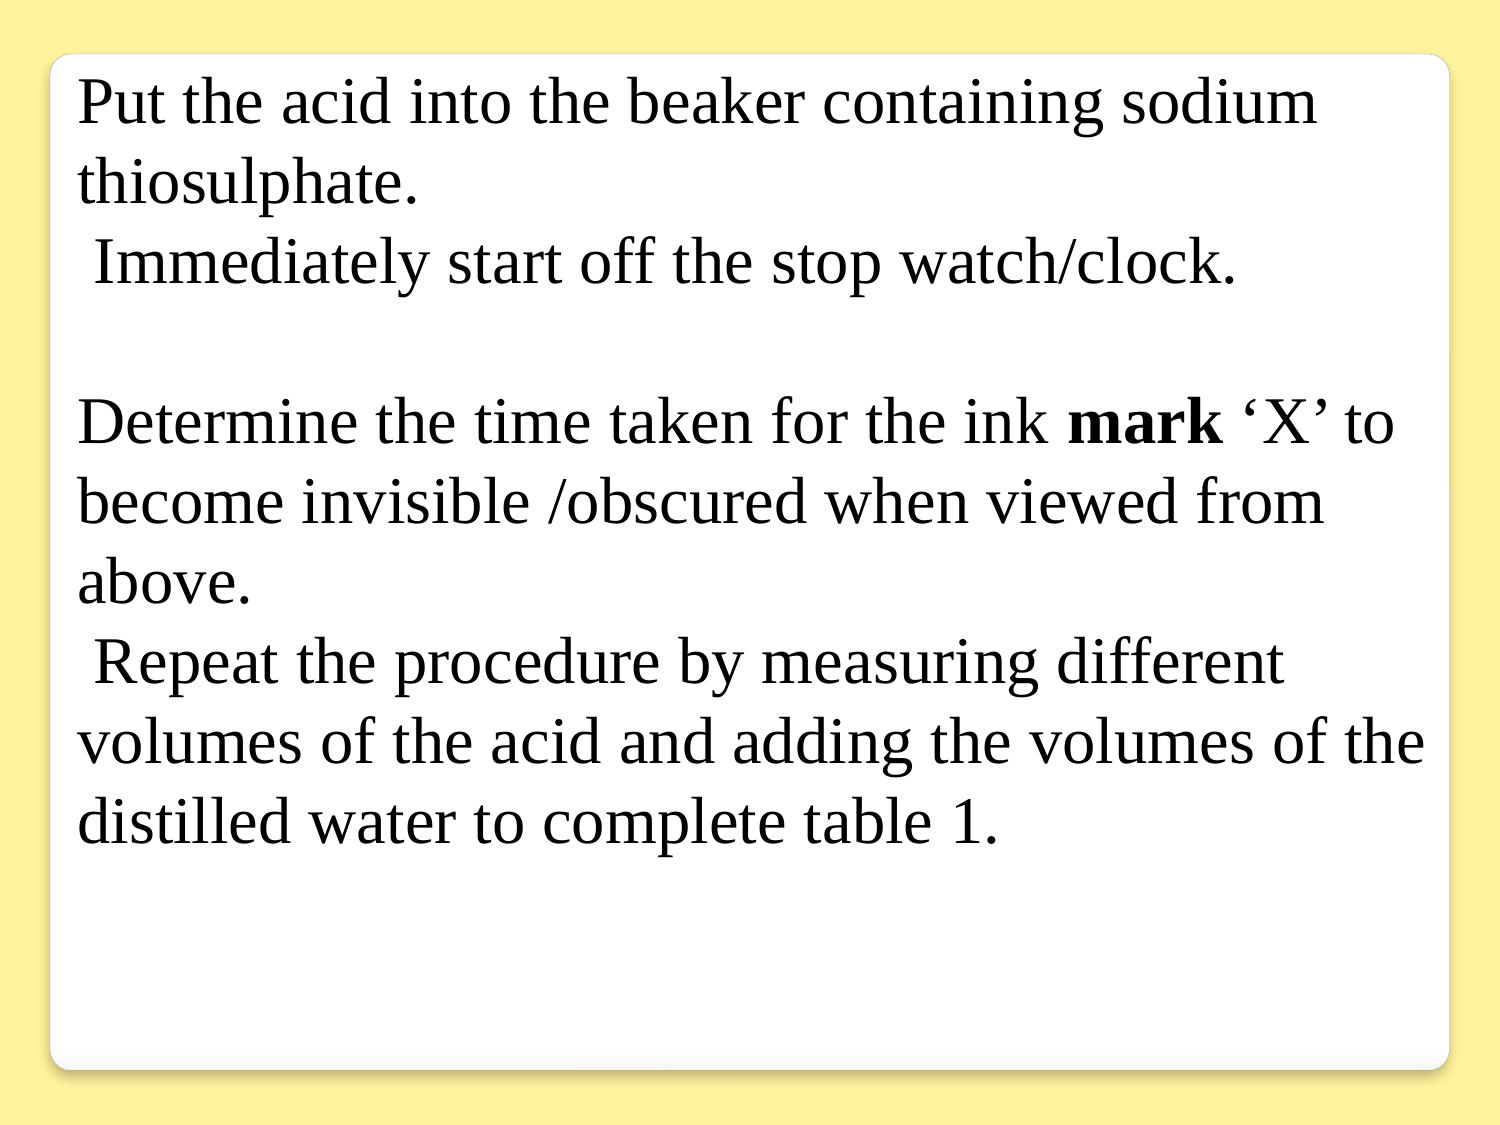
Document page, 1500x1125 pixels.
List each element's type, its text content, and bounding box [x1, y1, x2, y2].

text_box Put the acid into the beaker containing sodium thiosulphate. Immediately start off the stop watch/clock. Determine the time taken for the ink mark ‘X’ to become invisible /obscured when viewed from above. Repeat the procedure by measuring different volumes of the acid and adding the volumes of the distilled water to complete table 1. [62, 49, 1450, 865]
